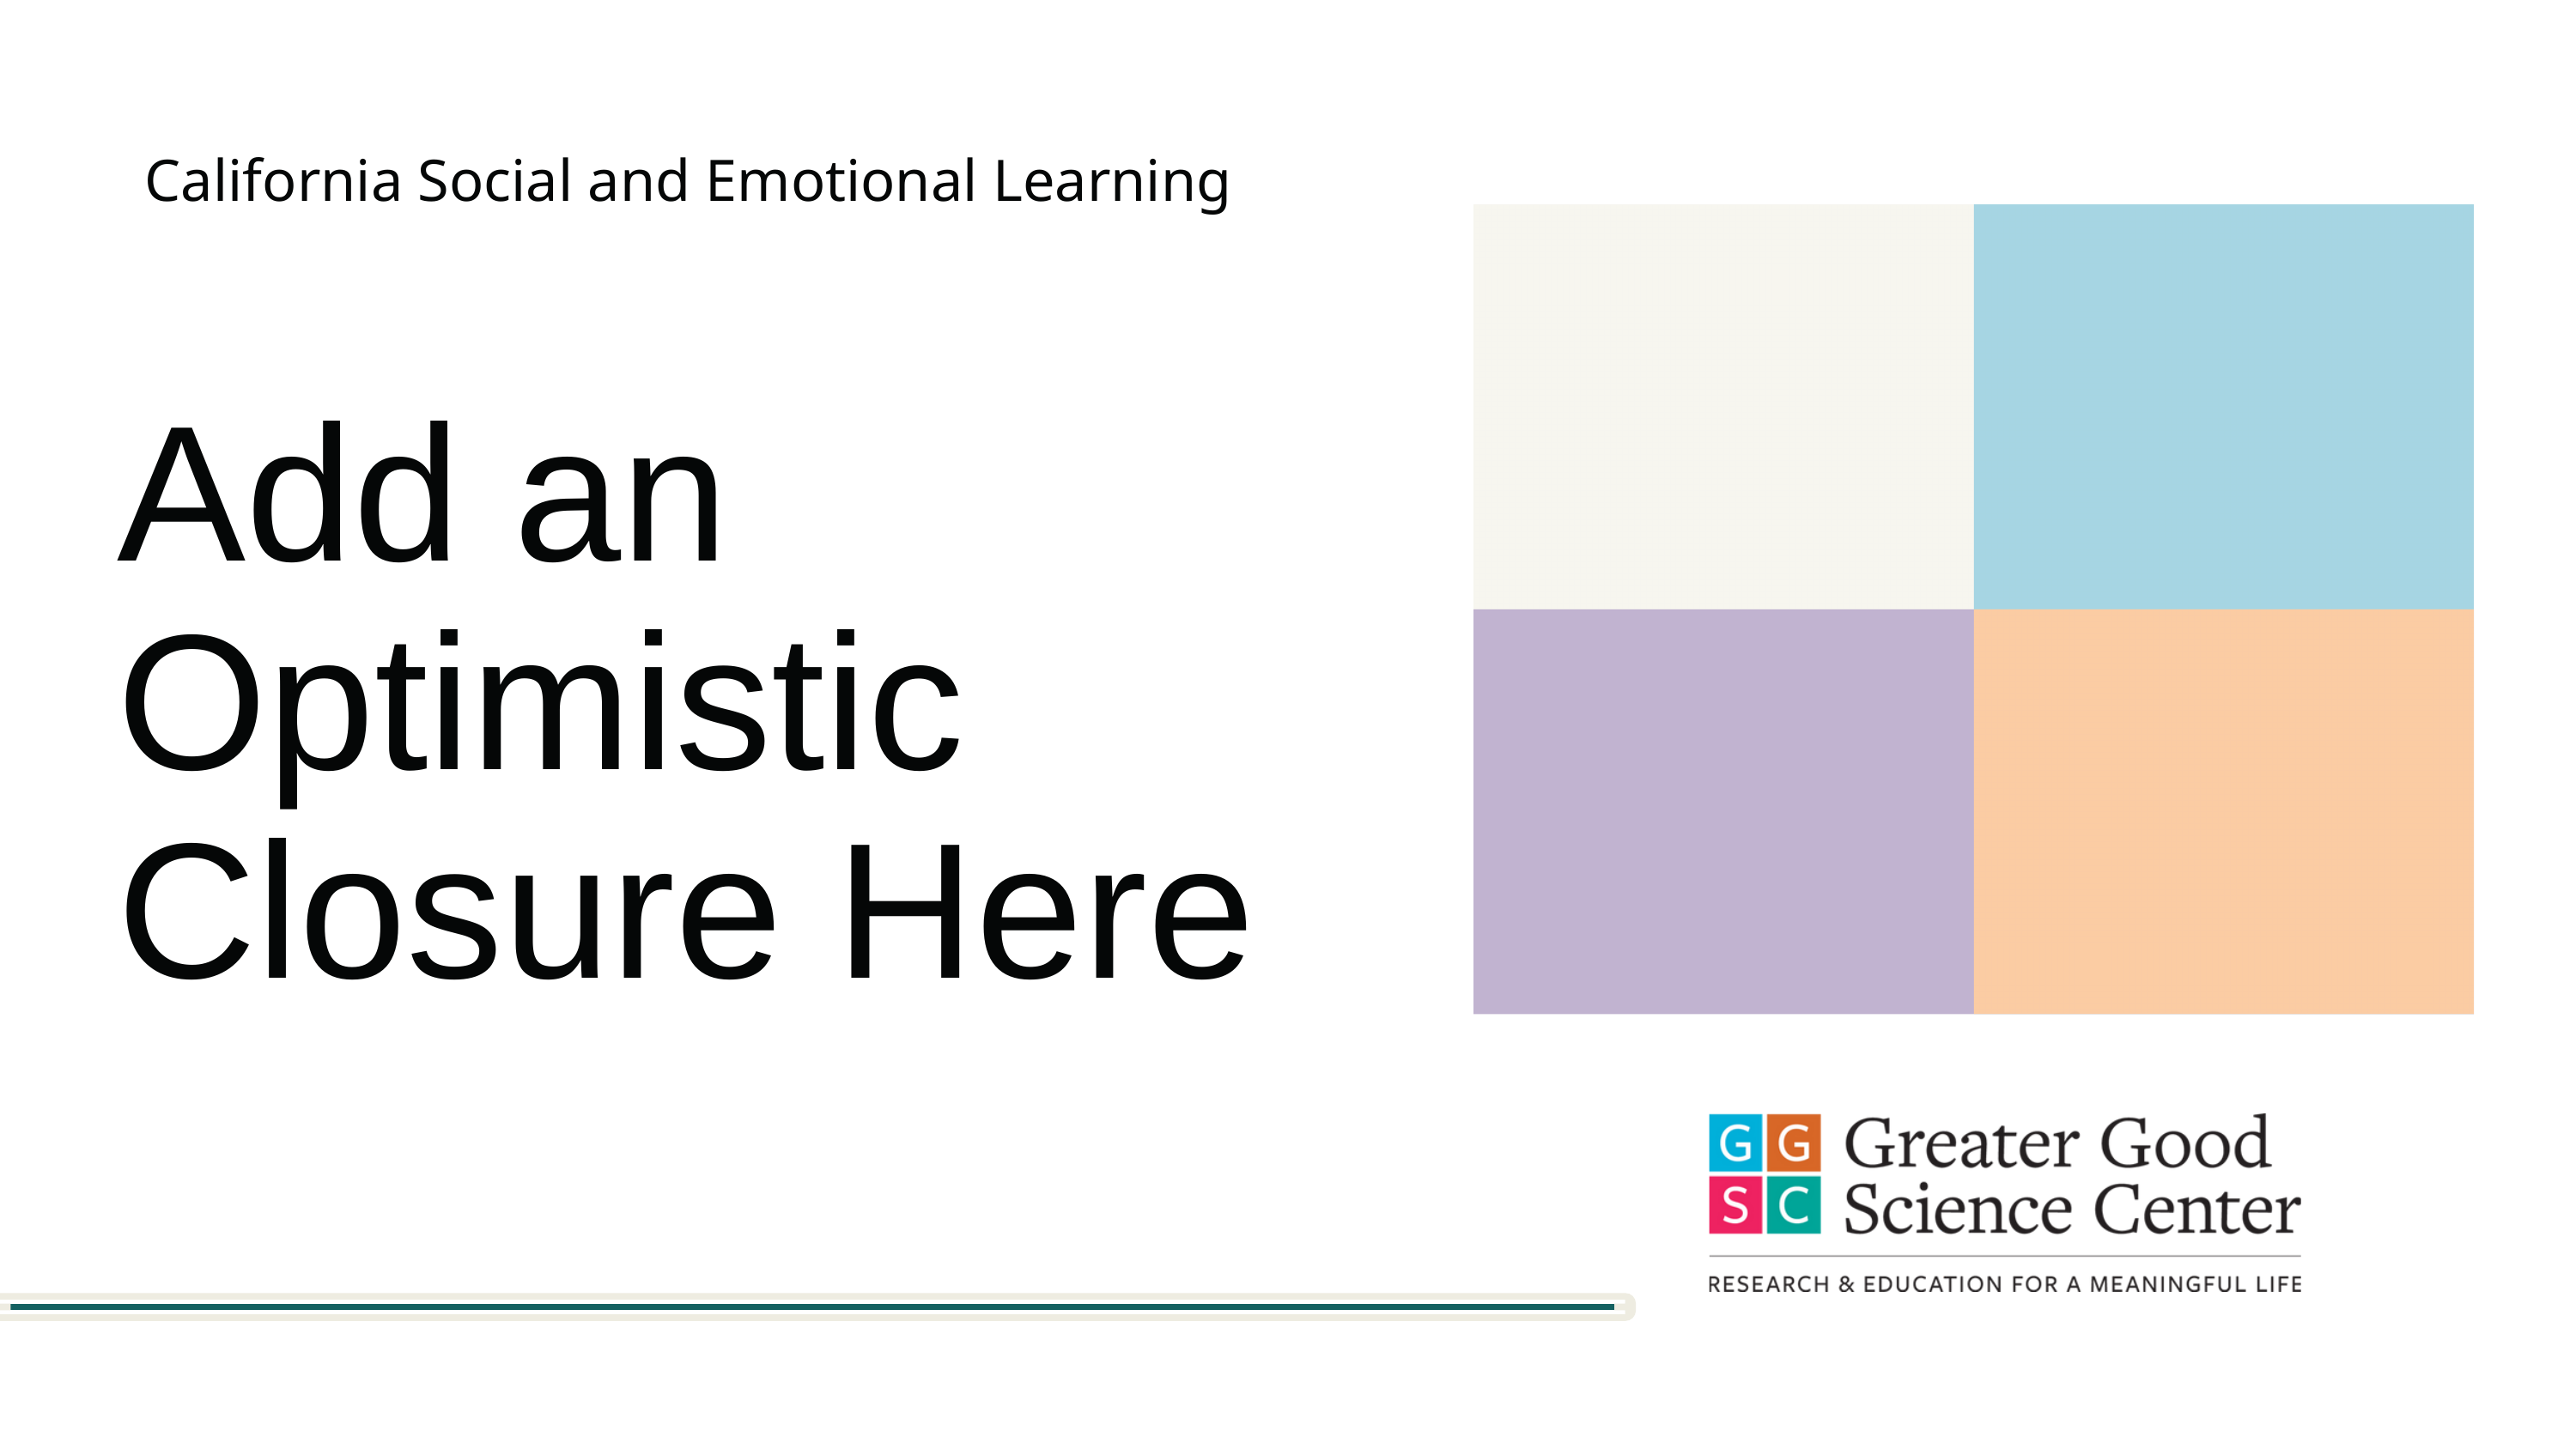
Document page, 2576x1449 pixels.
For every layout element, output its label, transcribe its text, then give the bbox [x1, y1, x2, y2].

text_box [0, 1292, 1637, 1322]
text_box [1473, 204, 2475, 1015]
text_box [1709, 1113, 2301, 1292]
text_box California Social and Emotional Learning [144, 123, 1369, 302]
text_box Add an Optimistic Closure Here [117, 391, 1369, 1017]
